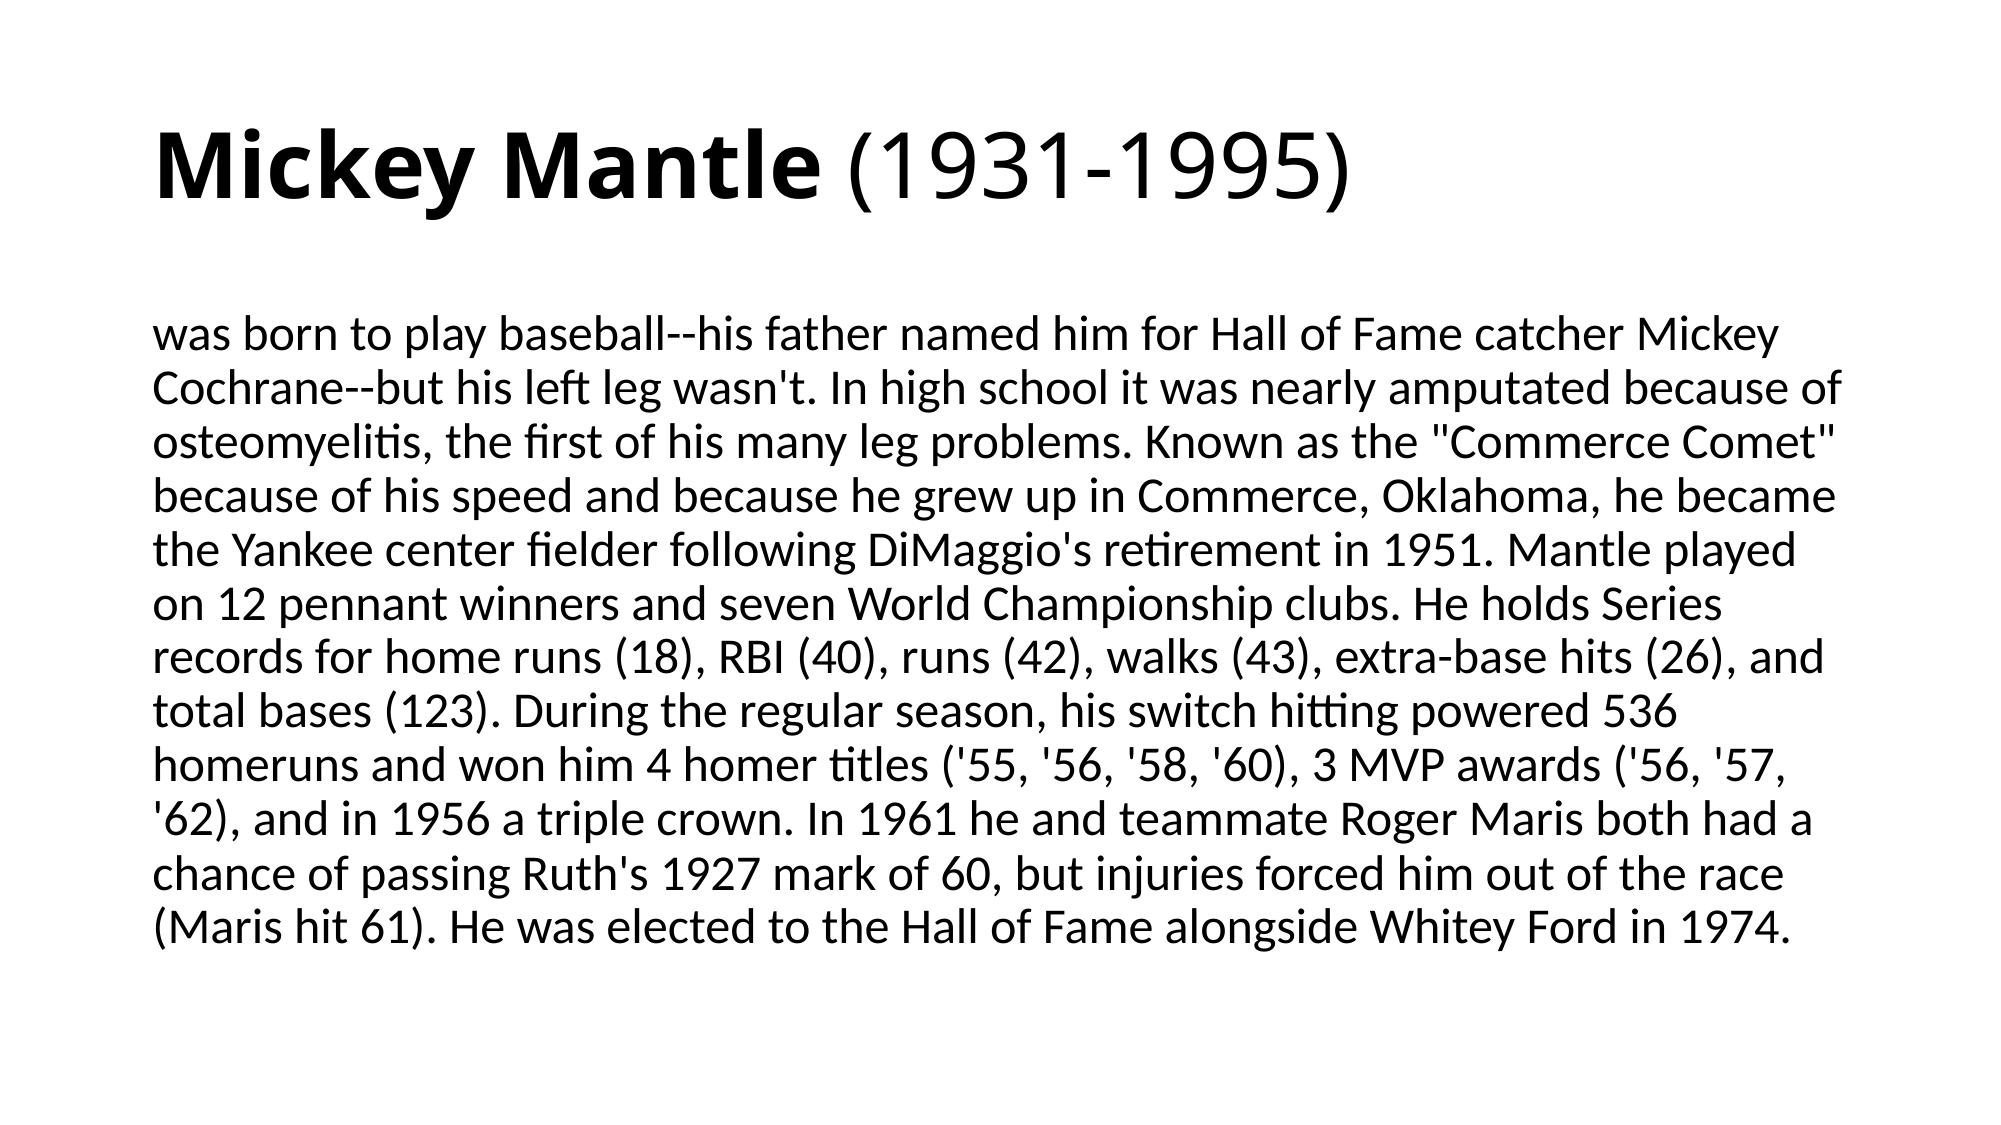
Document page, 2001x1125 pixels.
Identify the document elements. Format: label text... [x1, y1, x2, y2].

list was born to play baseball--his father named him for Hall of Fame catcher Mickey Cochrane--but his left leg wasn't. In high school it was nearly amputated because of osteomyelitis, the first of his many leg problems. Known as the "Commerce Comet" because of his speed and because he grew up in Commerce, Oklahoma, he became the Yankee center fielder following DiMaggio's retirement in 1951. Mantle played on 12 pennant winners and seven World Championship clubs. He holds Series records for home runs (18), RBI (40), runs (42), walks (43), extra-base hits (26), and total bases (123). During the regular season, his switch hitting powered 536 homeruns and won him 4 homer titles ('55, '56, '58, '60), 3 MVP awards ('56, '57, '62), and in 1956 a triple crown. In 1961 he and teammate Roger Maris both had a chance of passing Ruth's 1927 mark of 60, but injuries forced him out of the race (Maris hit 61). He was elected to the Hall of Fame alongside Whitey Ford in 1974. [137, 299, 1863, 1014]
title Mickey Mantle (1931-1995) [137, 59, 1863, 278]
